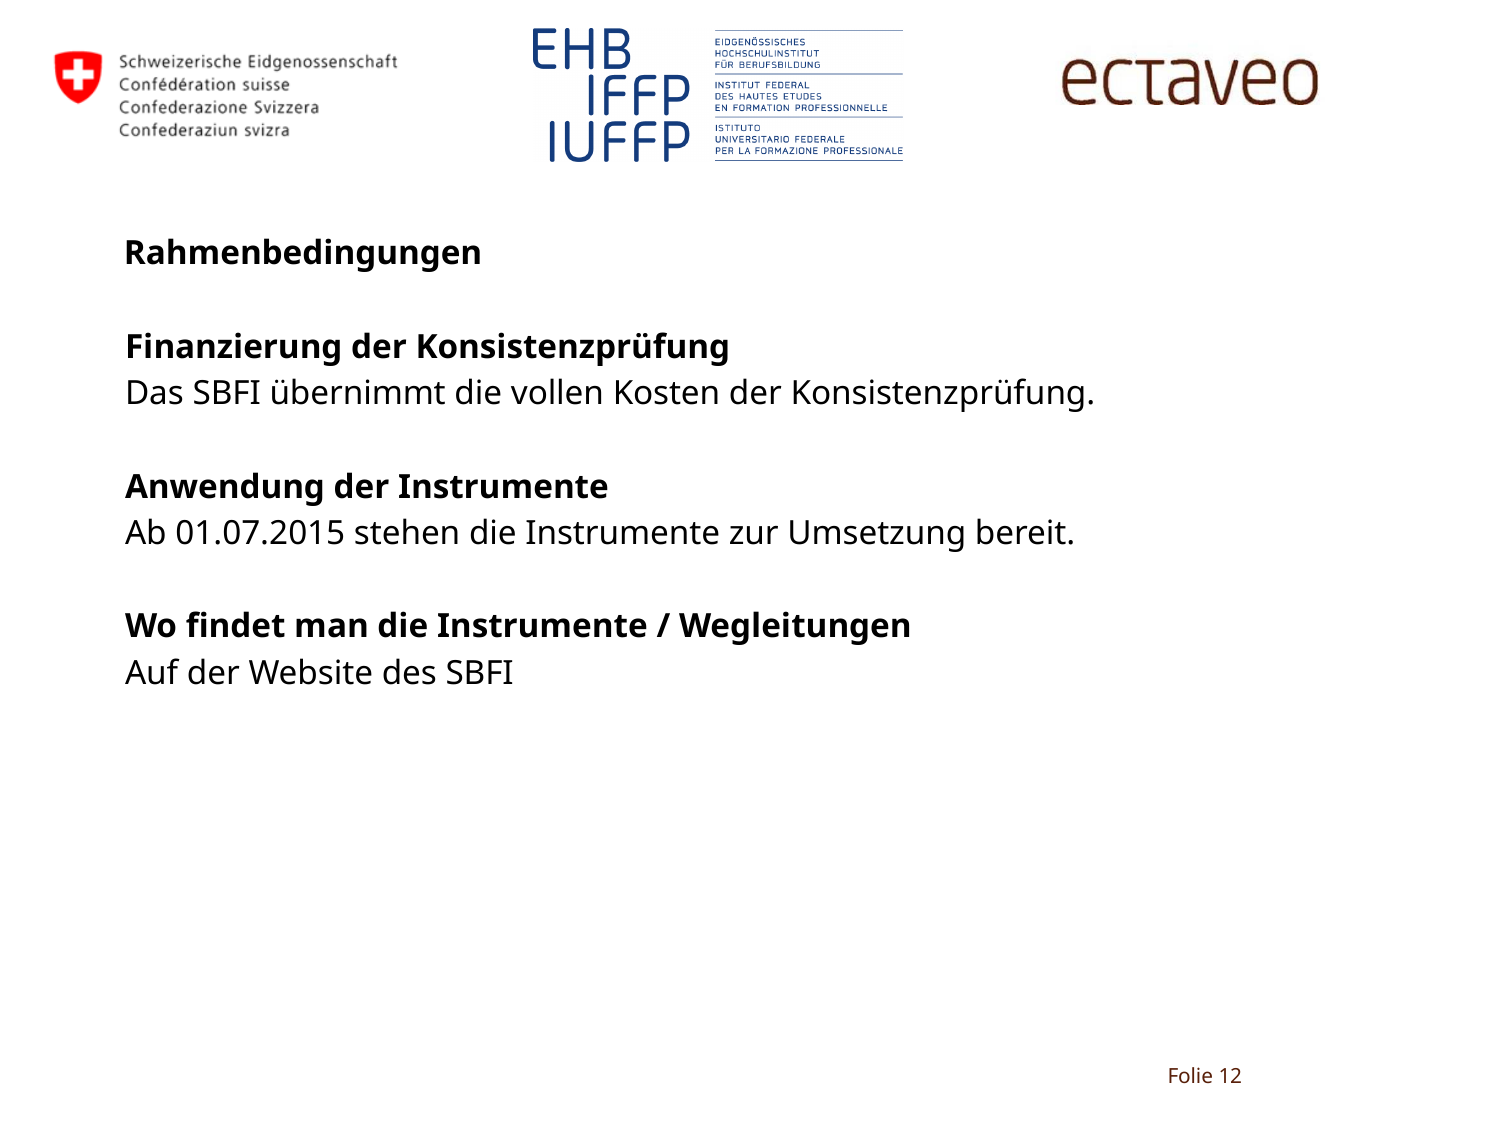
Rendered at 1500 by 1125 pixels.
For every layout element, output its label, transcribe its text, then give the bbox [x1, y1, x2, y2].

picture [533, 28, 904, 162]
list Finanzierung der Konsistenzprüfung Das SBFI übernimmt die vollen Kosten der Konsistenzprüfung. Anwendung der Instrumente Ab 01.07.2015 stehen die Instrumente zur Umsetzung bereit. Wo findet man die Instrumente / Wegleitungen Auf der Website des SBFI [125, 324, 1388, 963]
picture [38, 28, 435, 167]
slide_number Folie 12 [1167, 1062, 1438, 1125]
picture [1045, 0, 1377, 105]
title Rahmenbedingungen [123, 231, 1387, 320]
